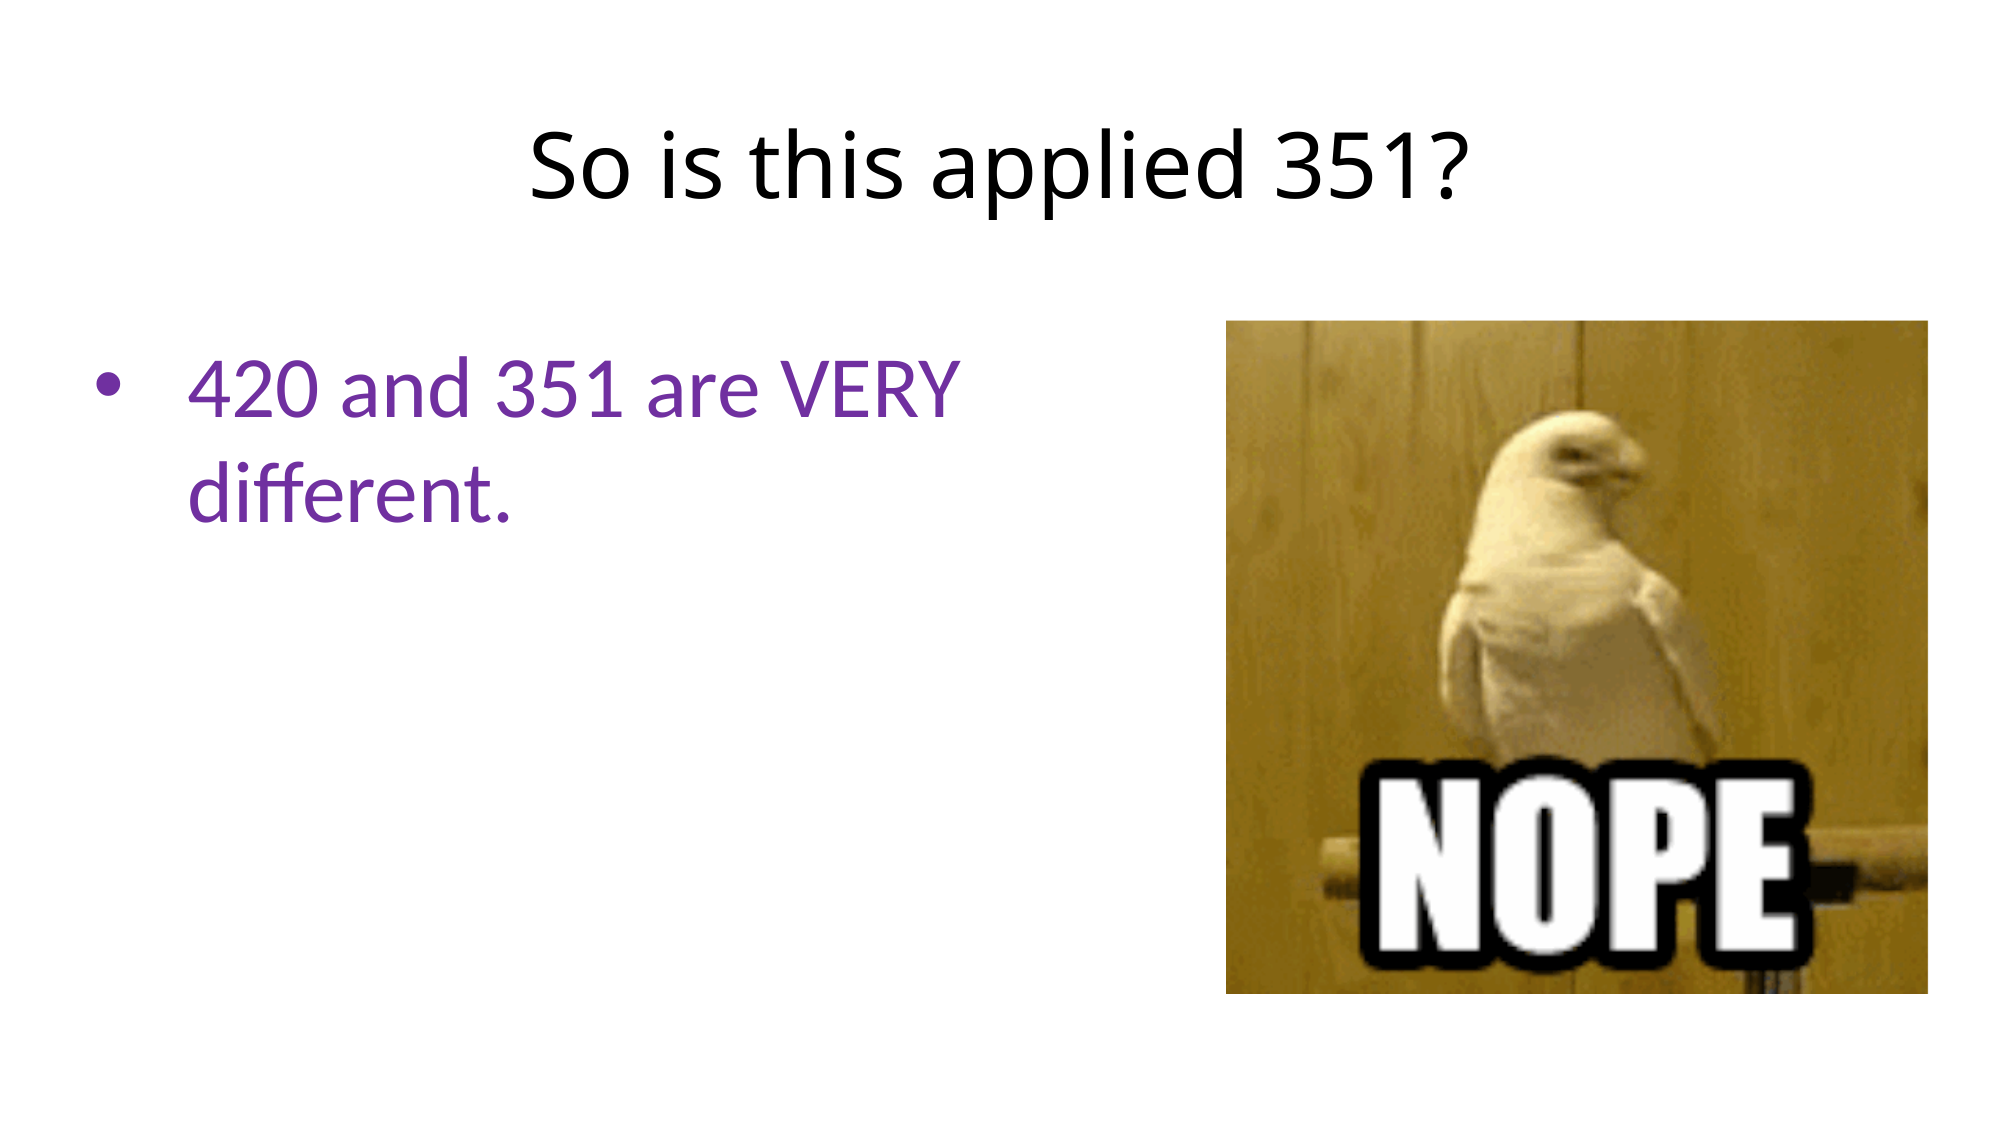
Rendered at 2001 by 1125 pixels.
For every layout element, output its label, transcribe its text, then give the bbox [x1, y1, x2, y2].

text_box 420 and 351 are VERY different. [78, 323, 1129, 653]
title So is this applied 351? [137, 59, 1863, 278]
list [1226, 319, 1930, 994]
